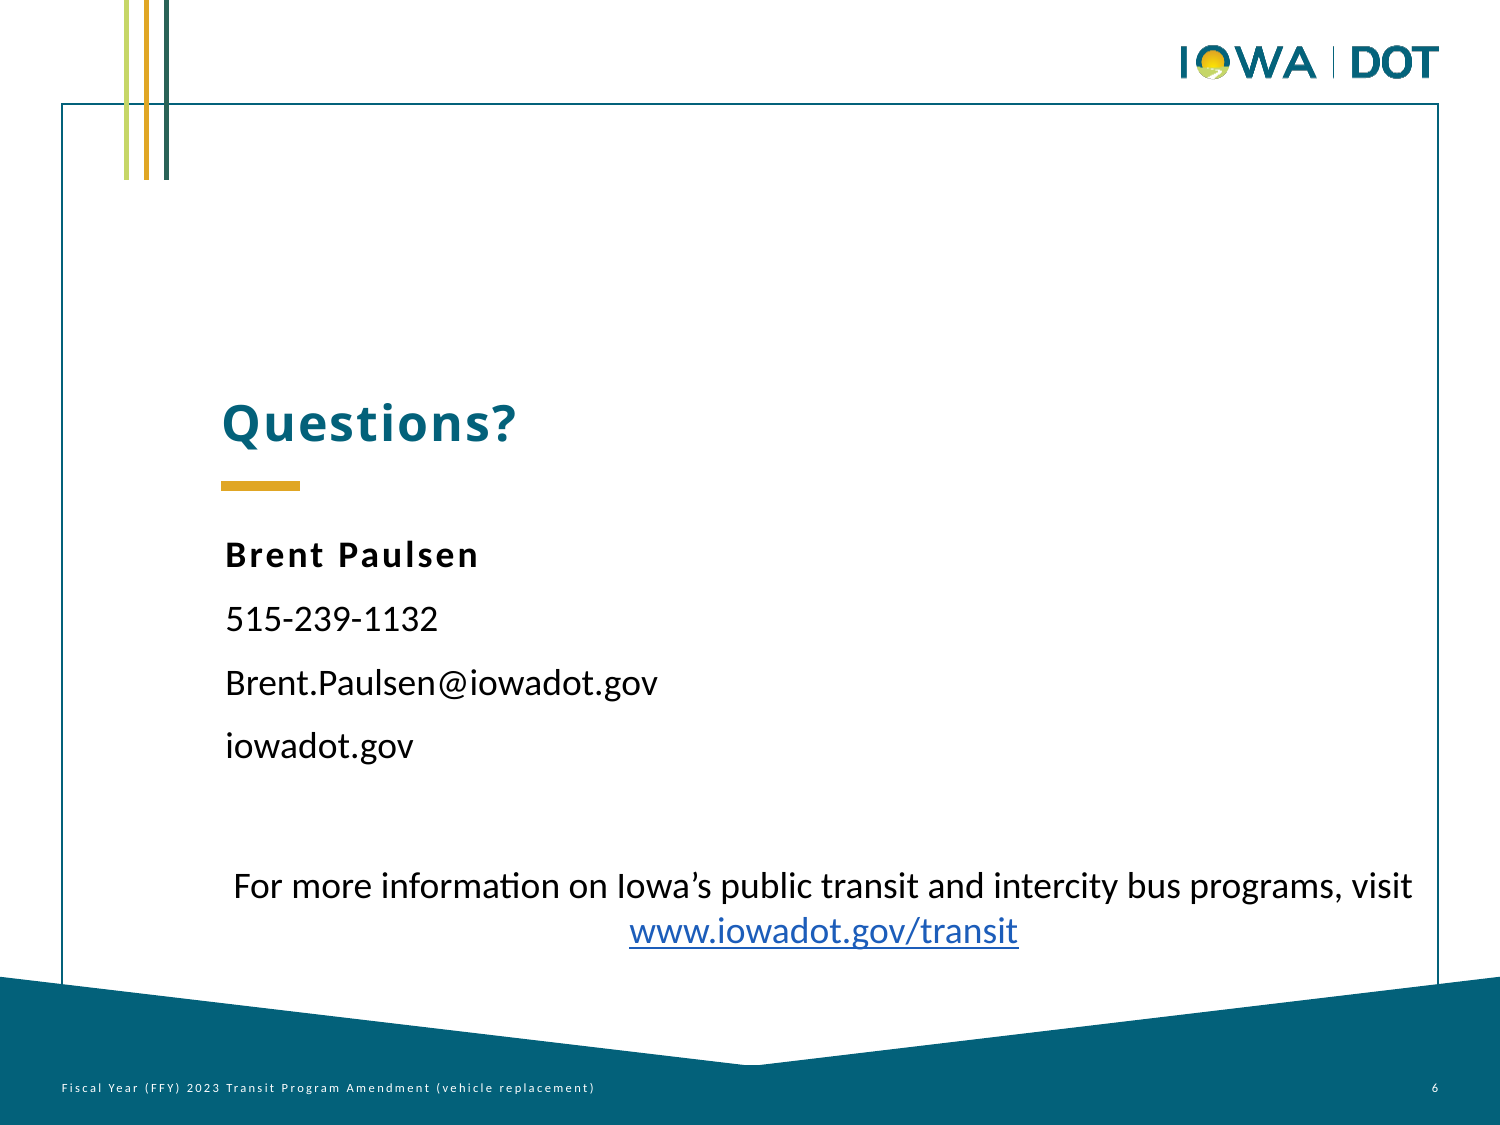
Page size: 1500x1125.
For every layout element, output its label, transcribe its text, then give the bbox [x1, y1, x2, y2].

text_box Questions? [210, 392, 633, 451]
list Brent Paulsen 515-239-1132 Brent.Paulsen@iowadot.gov​ iowadot.gov [210, 522, 1021, 743]
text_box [126, 0, 167, 180]
text_box For more information on Iowa’s public transit and intercity bus programs, visit www.iowadot.gov/transit [210, 854, 1438, 959]
picture [1161, 24, 1459, 100]
